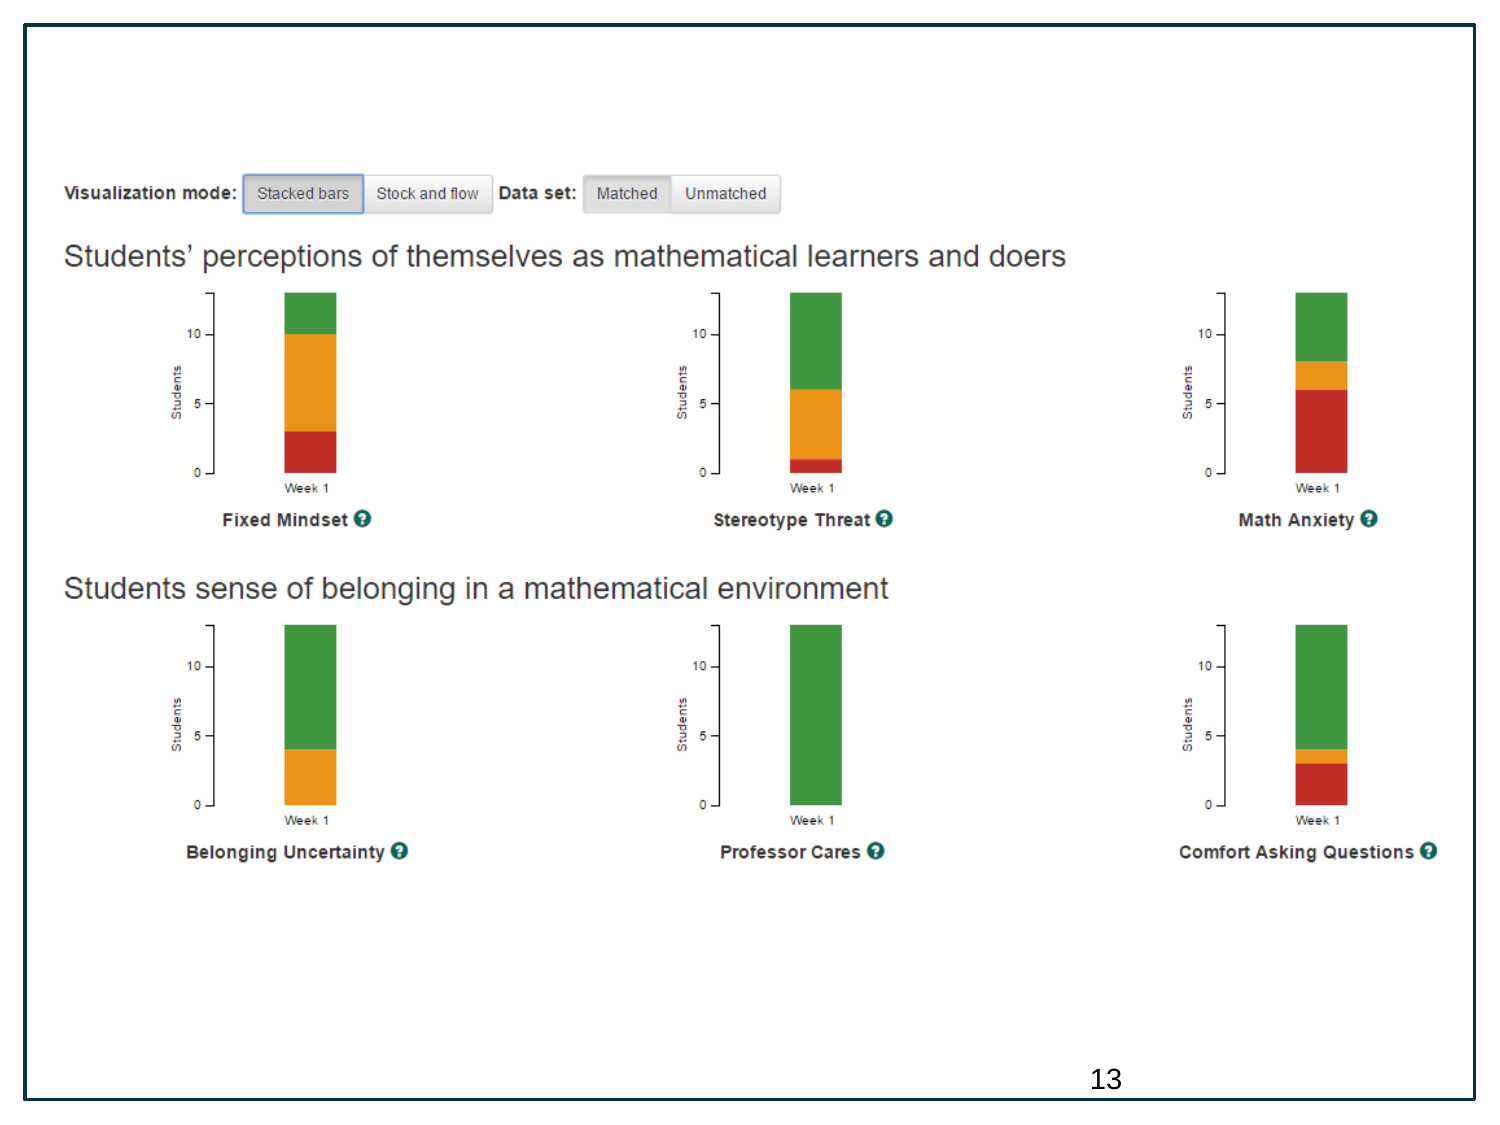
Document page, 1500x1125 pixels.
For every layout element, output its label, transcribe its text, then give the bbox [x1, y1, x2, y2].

slide_number 13 [1074, 1042, 1425, 1103]
picture [28, 163, 1472, 904]
